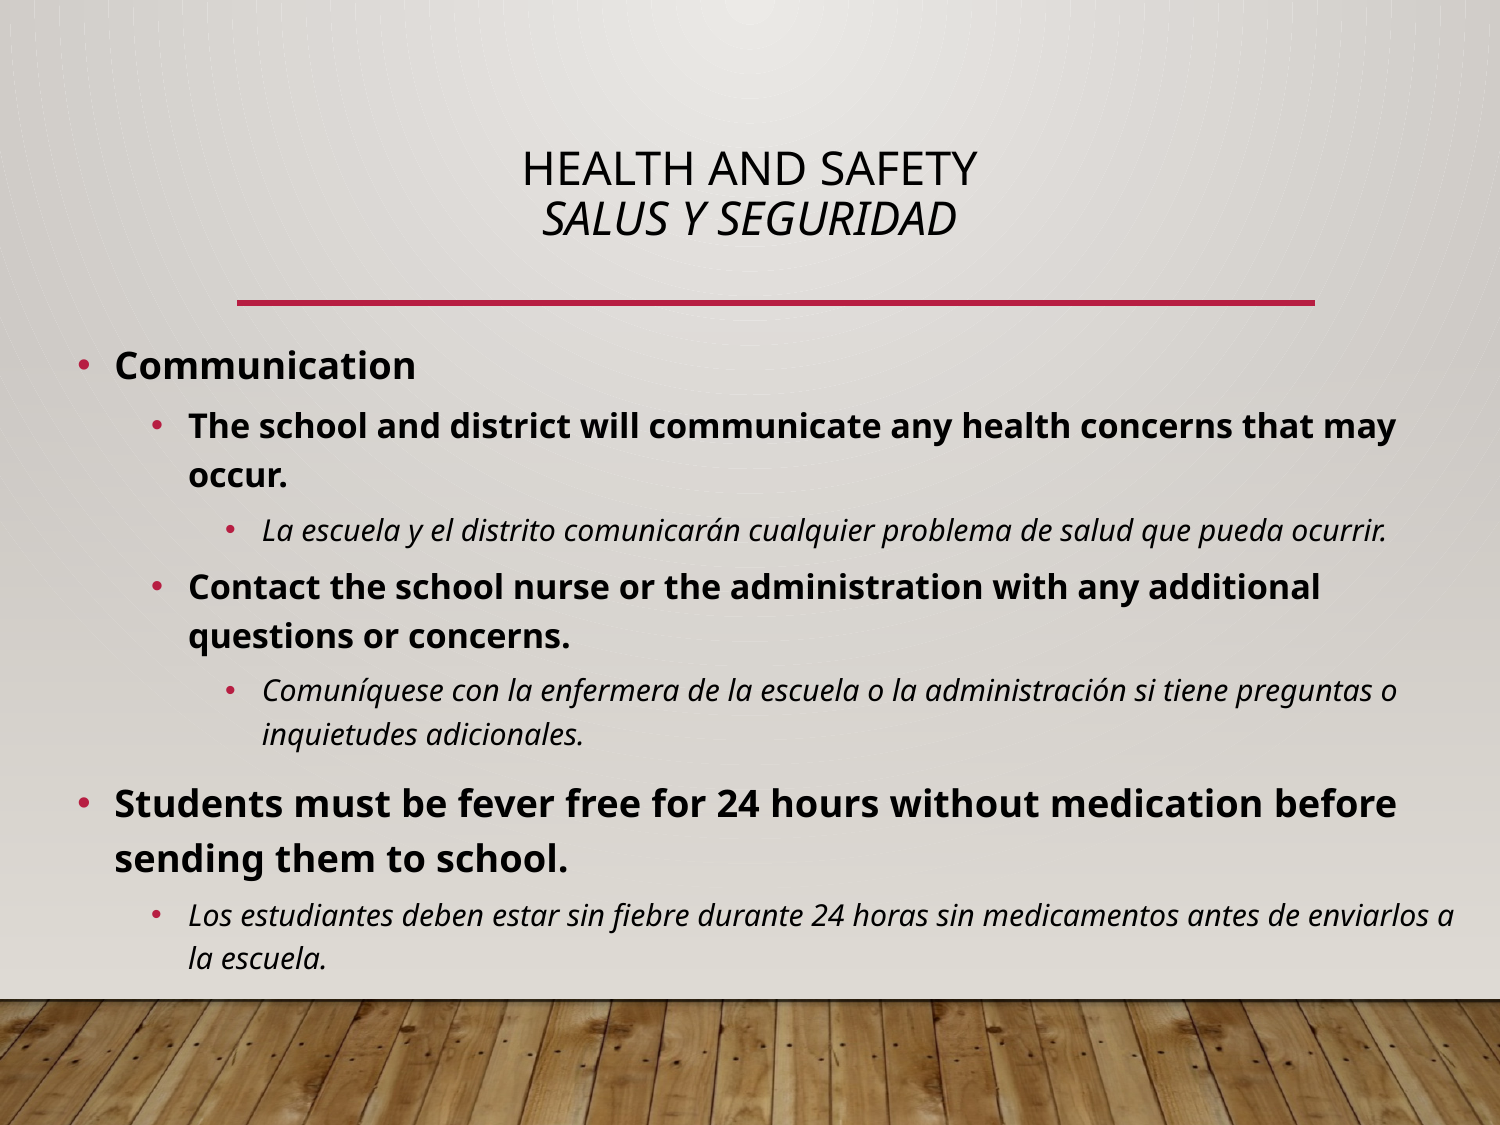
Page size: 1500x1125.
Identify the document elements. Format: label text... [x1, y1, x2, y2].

picture [0, 999, 1500, 1125]
list Communication The school and district will communicate any health concerns that may occur. La escuela y el distrito comunicarán cualquier problema de salud que pueda ocurrir. Contact the school nurse or the administration with any additional questions or concerns. Comuníquese con la enfermera de la escuela o la administración si tiene preguntas o inquietudes adicionales. Students must be fever free for 24 hours without medication before sending them to school. Los estudiantes deben estar sin fiebre durante 24 horas sin medicamentos antes de enviarlos a la escuela. [62, 324, 1488, 988]
title Health and Safety Salus y seguridad [229, 137, 1271, 255]
